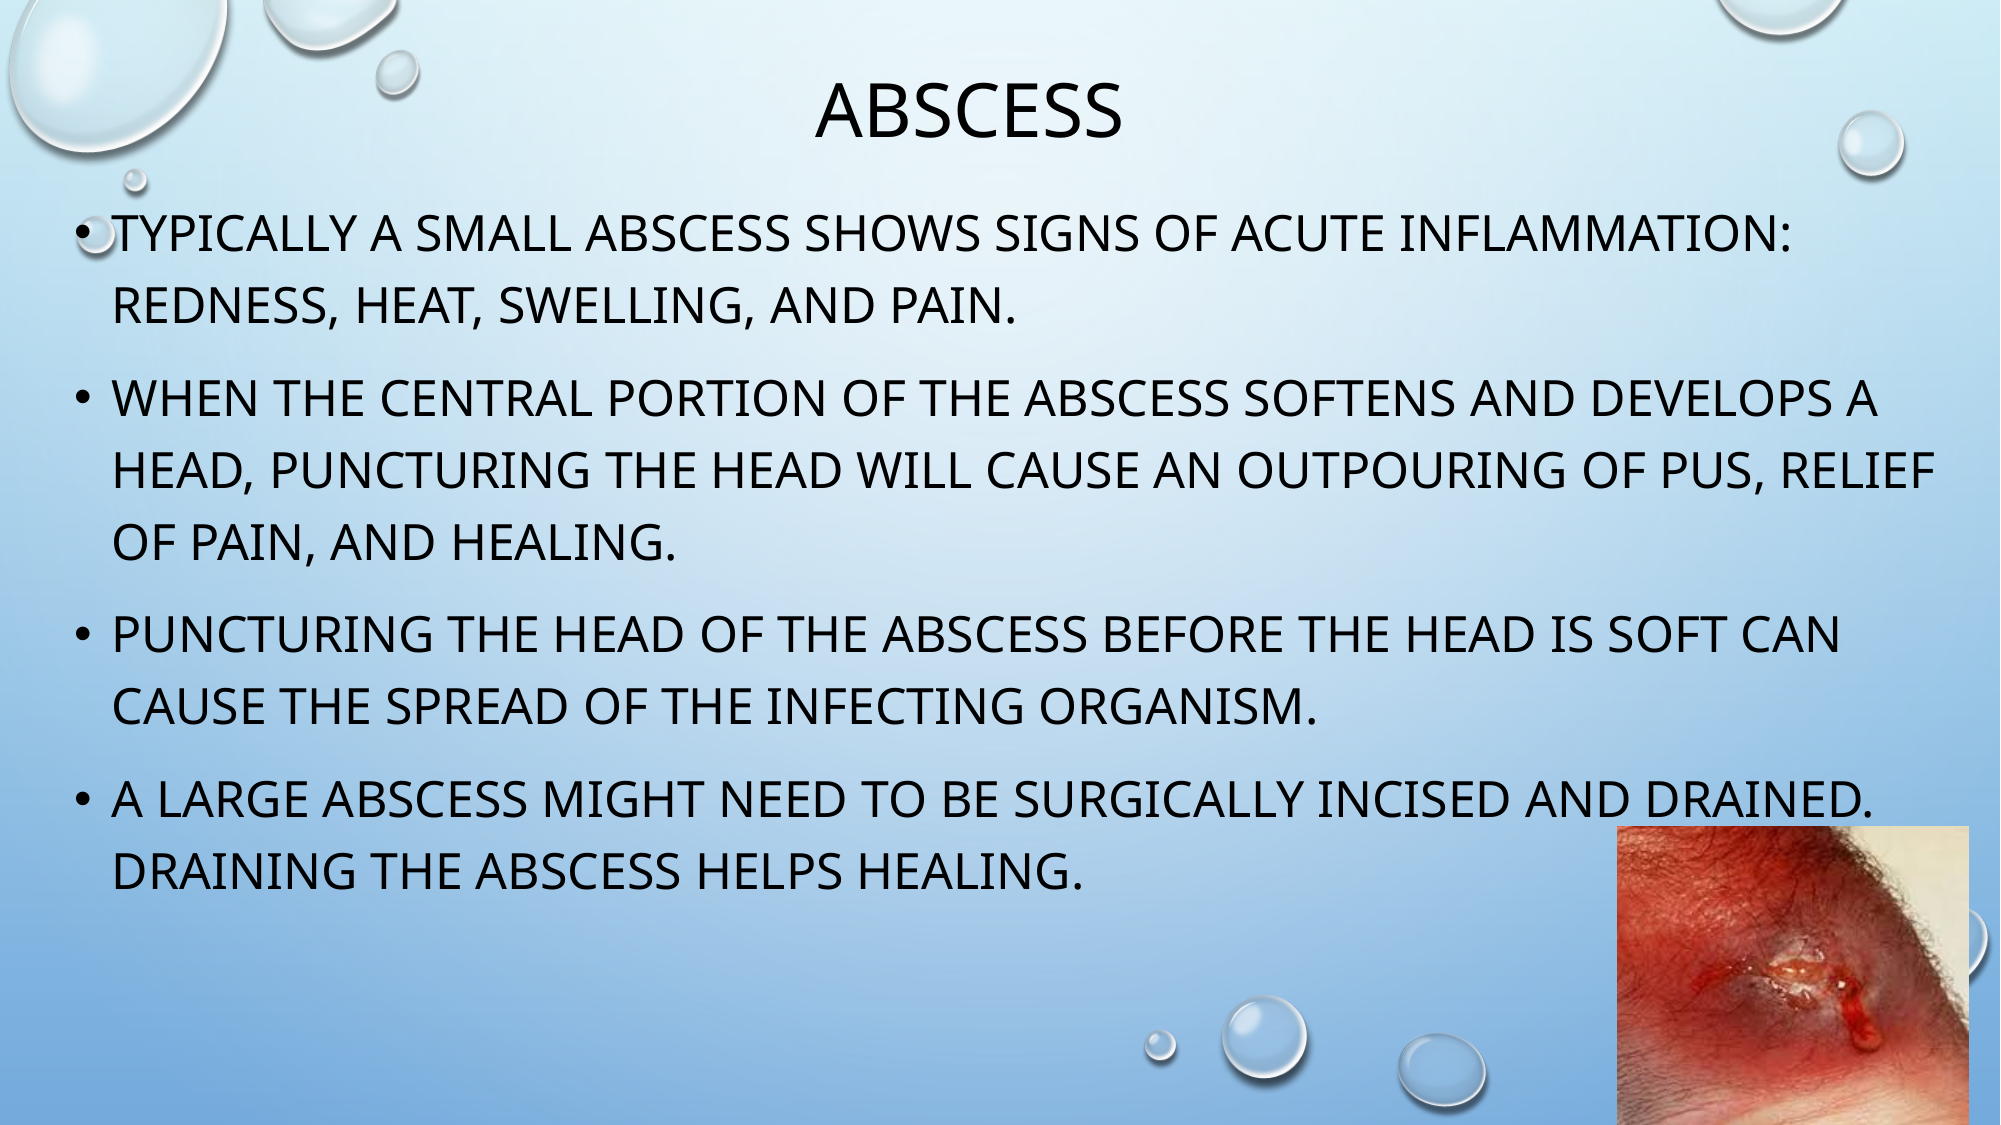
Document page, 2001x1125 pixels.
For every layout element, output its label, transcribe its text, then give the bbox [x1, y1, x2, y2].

list Typically a small abscess shows signs of acute inflammation: redness, heat, swelling, and pain. When the central portion of the abscess softens and develops a head, puncturing the head will cause an outpouring of pus, relief of pain, and healing. Puncturing the head of the abscess before the head is soft can cause the spread of the infecting organism. A Large abscess might need to be surgically incised and drained. Draining the abscess helps healing. [59, 181, 1969, 977]
title abscess [120, 0, 1821, 181]
picture [0, 0, 2000, 1125]
